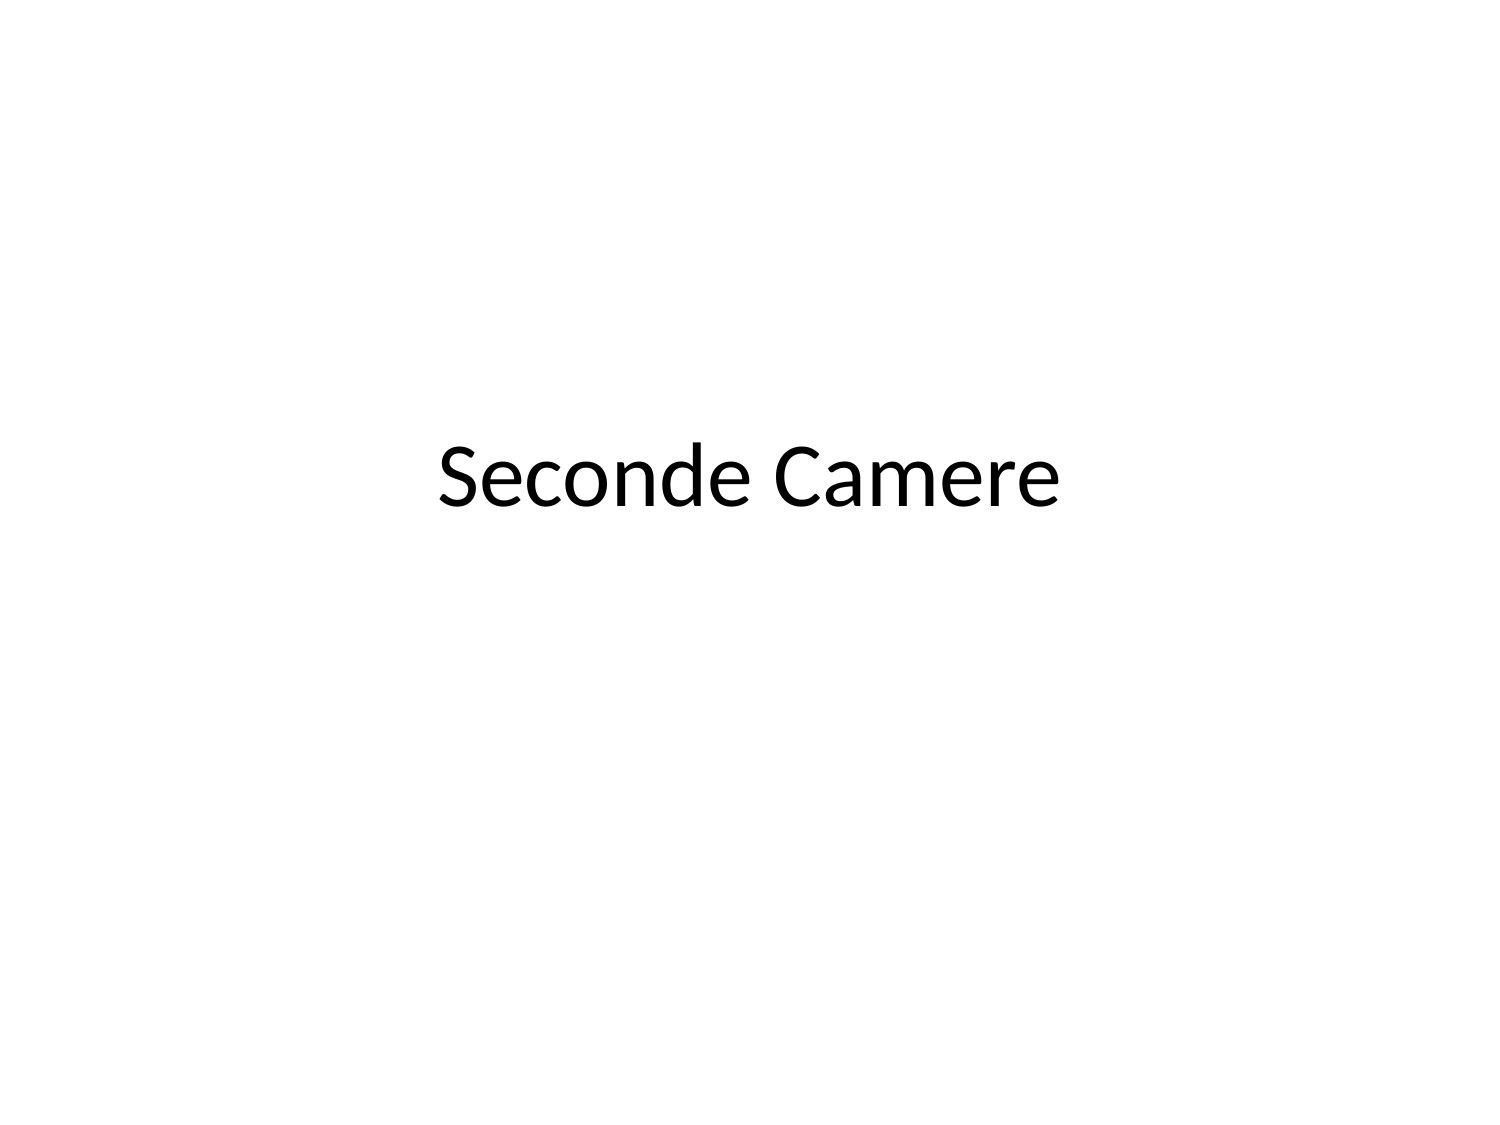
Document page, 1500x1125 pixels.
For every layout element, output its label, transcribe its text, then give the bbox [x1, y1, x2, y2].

title Seconde Camere [112, 349, 1388, 591]
